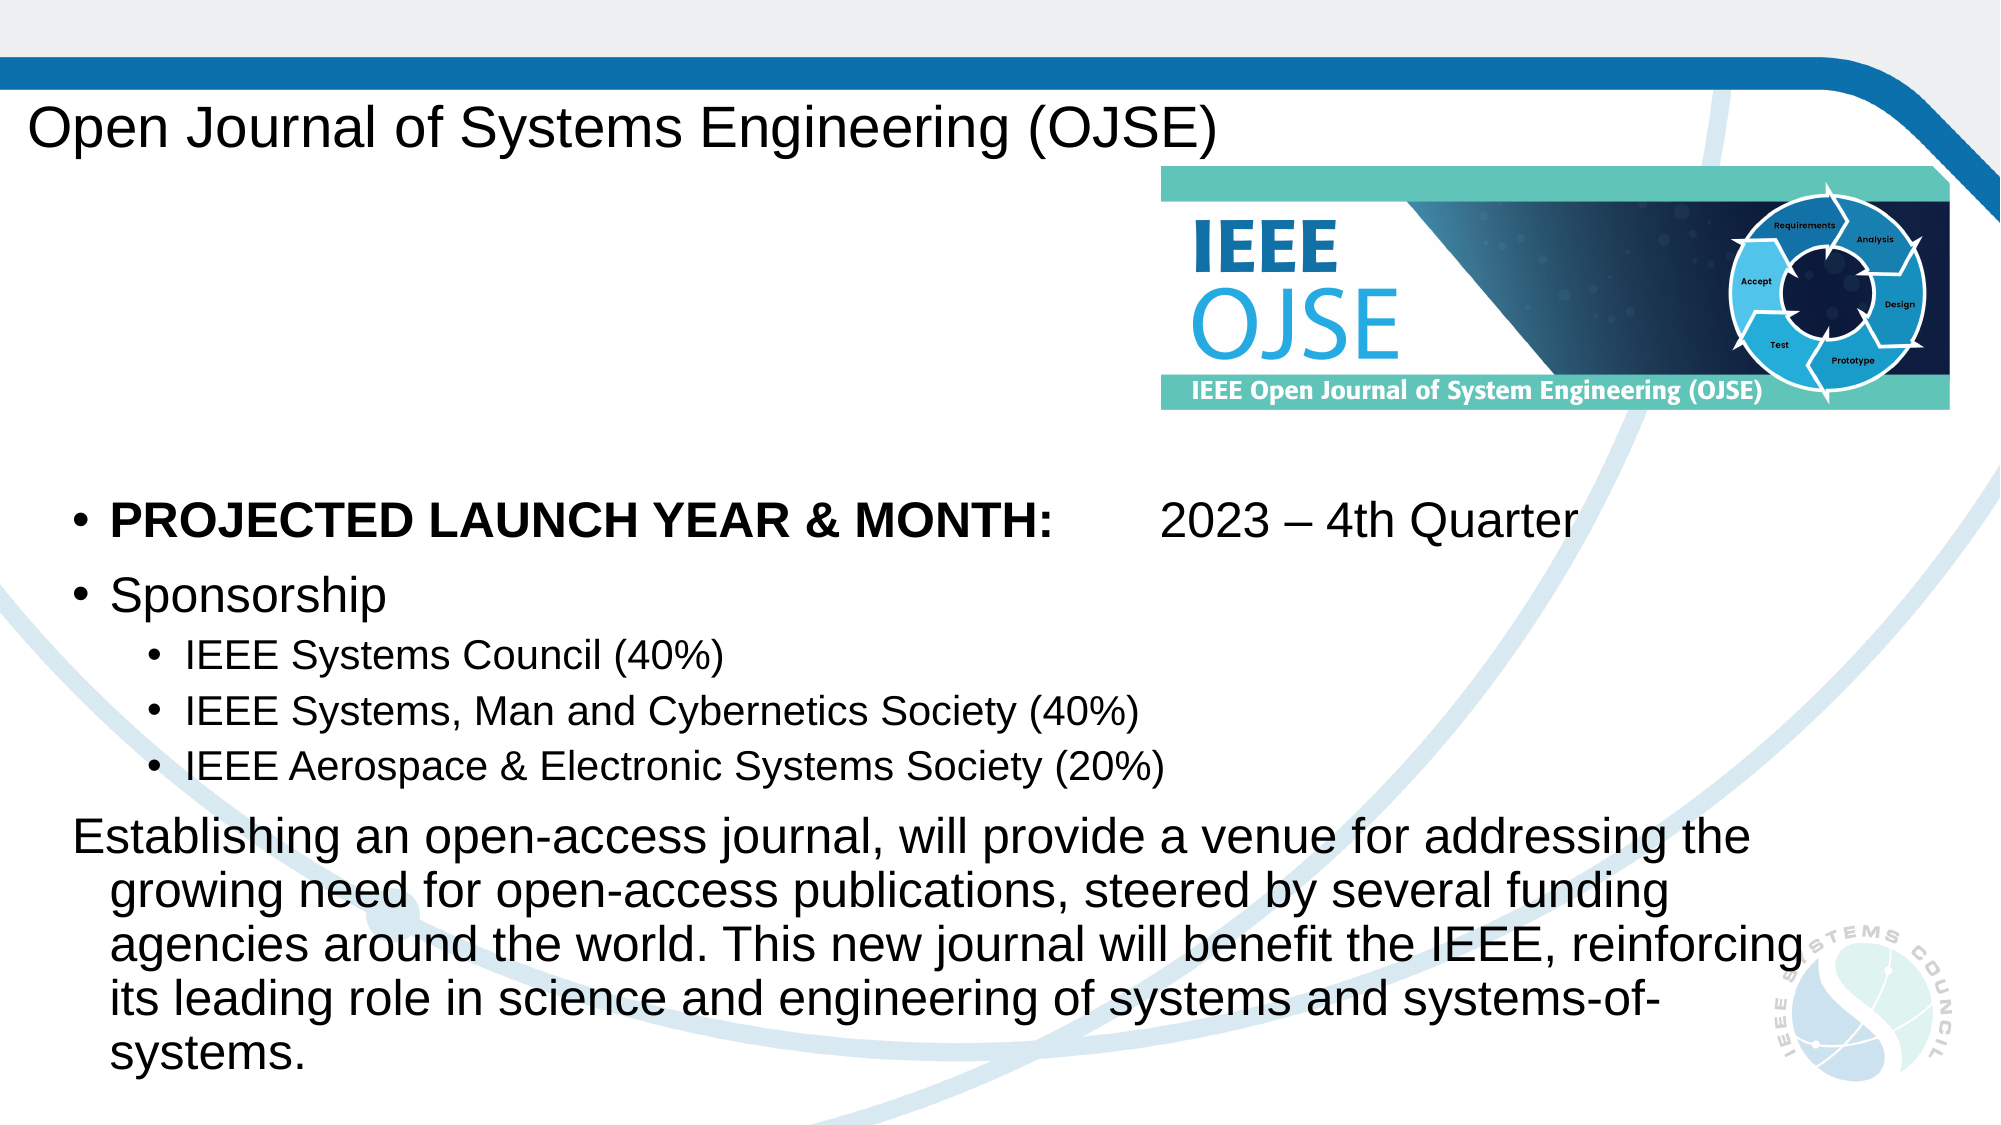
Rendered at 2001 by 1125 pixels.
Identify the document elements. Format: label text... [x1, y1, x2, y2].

title Open Journal of Systems Engineering (OJSE) [27, 48, 1879, 210]
list PROJECTED LAUNCH YEAR & MONTH: 2023 – 4th Quarter Sponsorship IEEE Systems Council (40%) IEEE Systems, Man and Cybernetics Society (40%) IEEE Aerospace & Electronic Systems Society (20%) Establishing an open-access journal, will provide a venue for addressing the growing need for open-access publications, steered by several funding agencies around the world. This new journal will benefit the IEEE, reinforcing its leading role in science and engineering of systems and systems-of-systems. [71, 189, 1834, 1072]
picture [0, 0, 2000, 1125]
